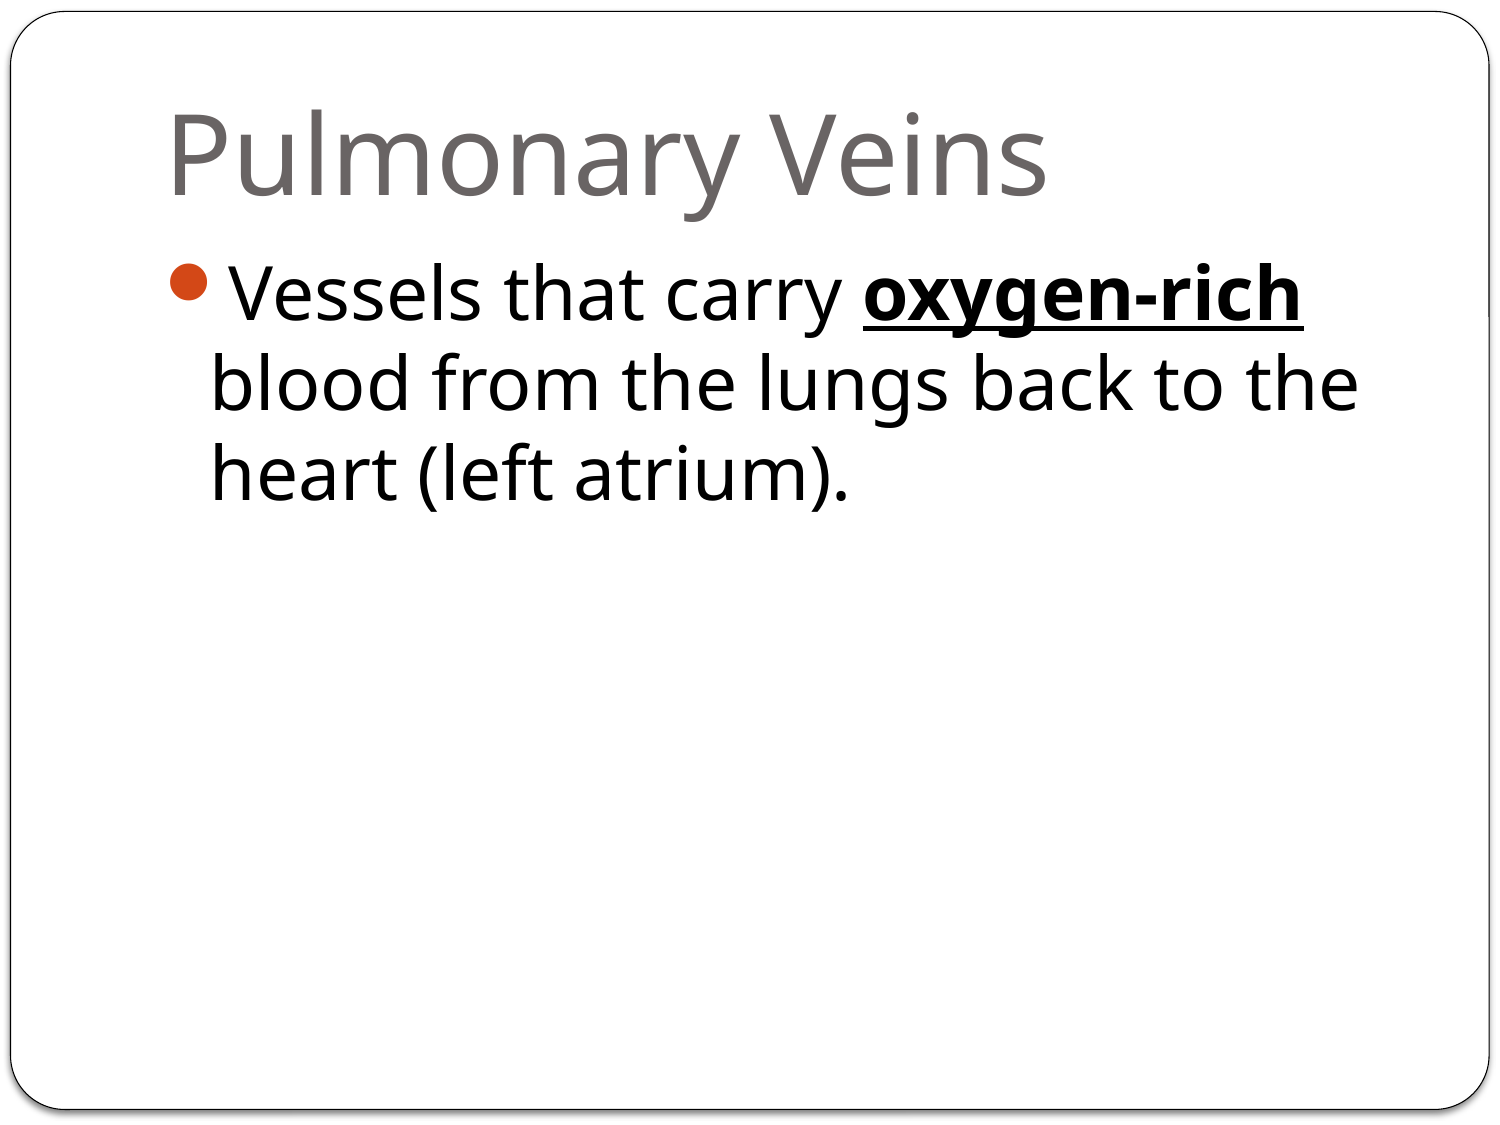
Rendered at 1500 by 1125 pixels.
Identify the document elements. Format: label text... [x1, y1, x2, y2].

title Pulmonary Veins [150, 45, 1425, 233]
list Vessels that carry oxygen-rich blood from the lungs back to the heart (left atrium). [150, 237, 1425, 988]
